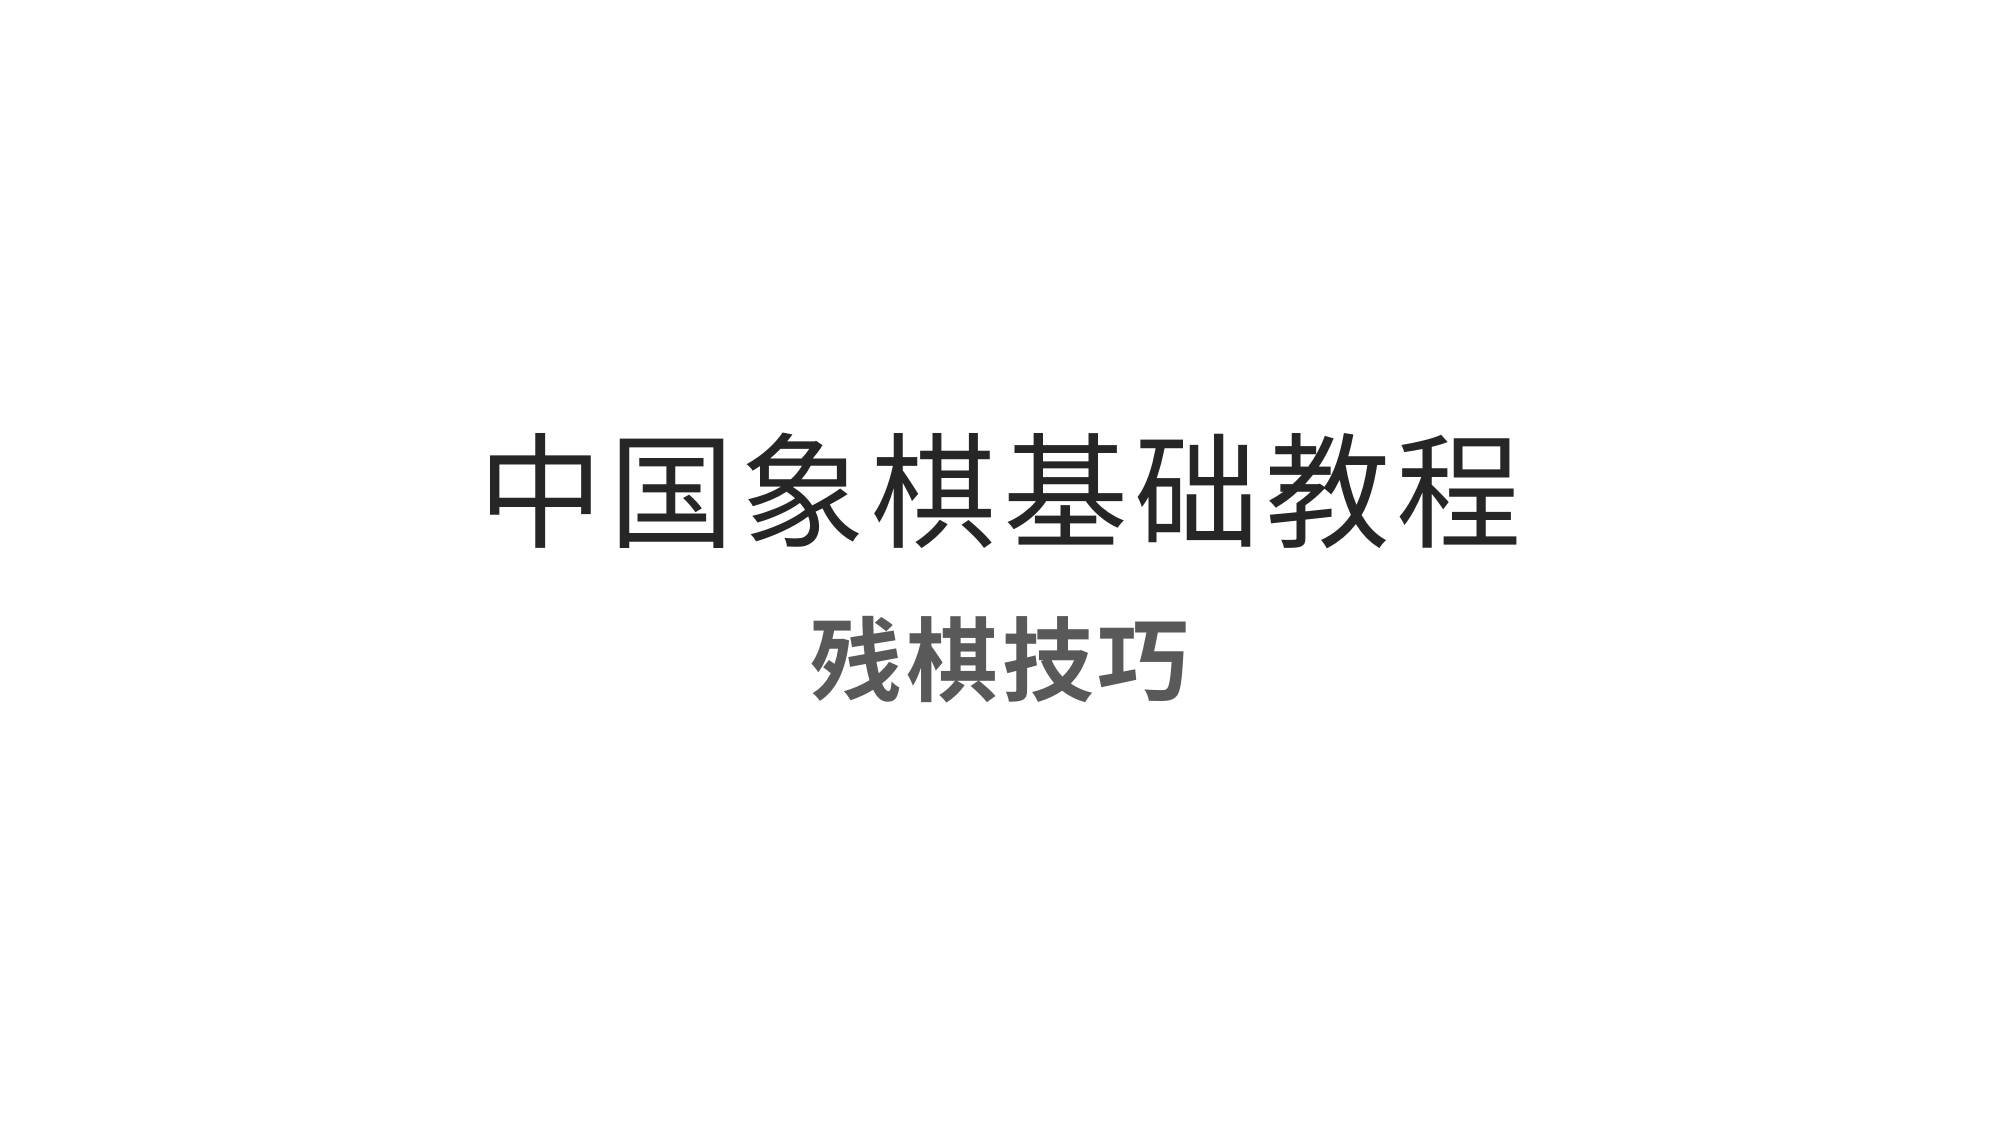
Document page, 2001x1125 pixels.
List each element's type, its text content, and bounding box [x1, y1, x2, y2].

title 中国象棋基础教程 [196, 149, 1805, 572]
subtitle 残棋技巧 [196, 584, 1805, 826]
